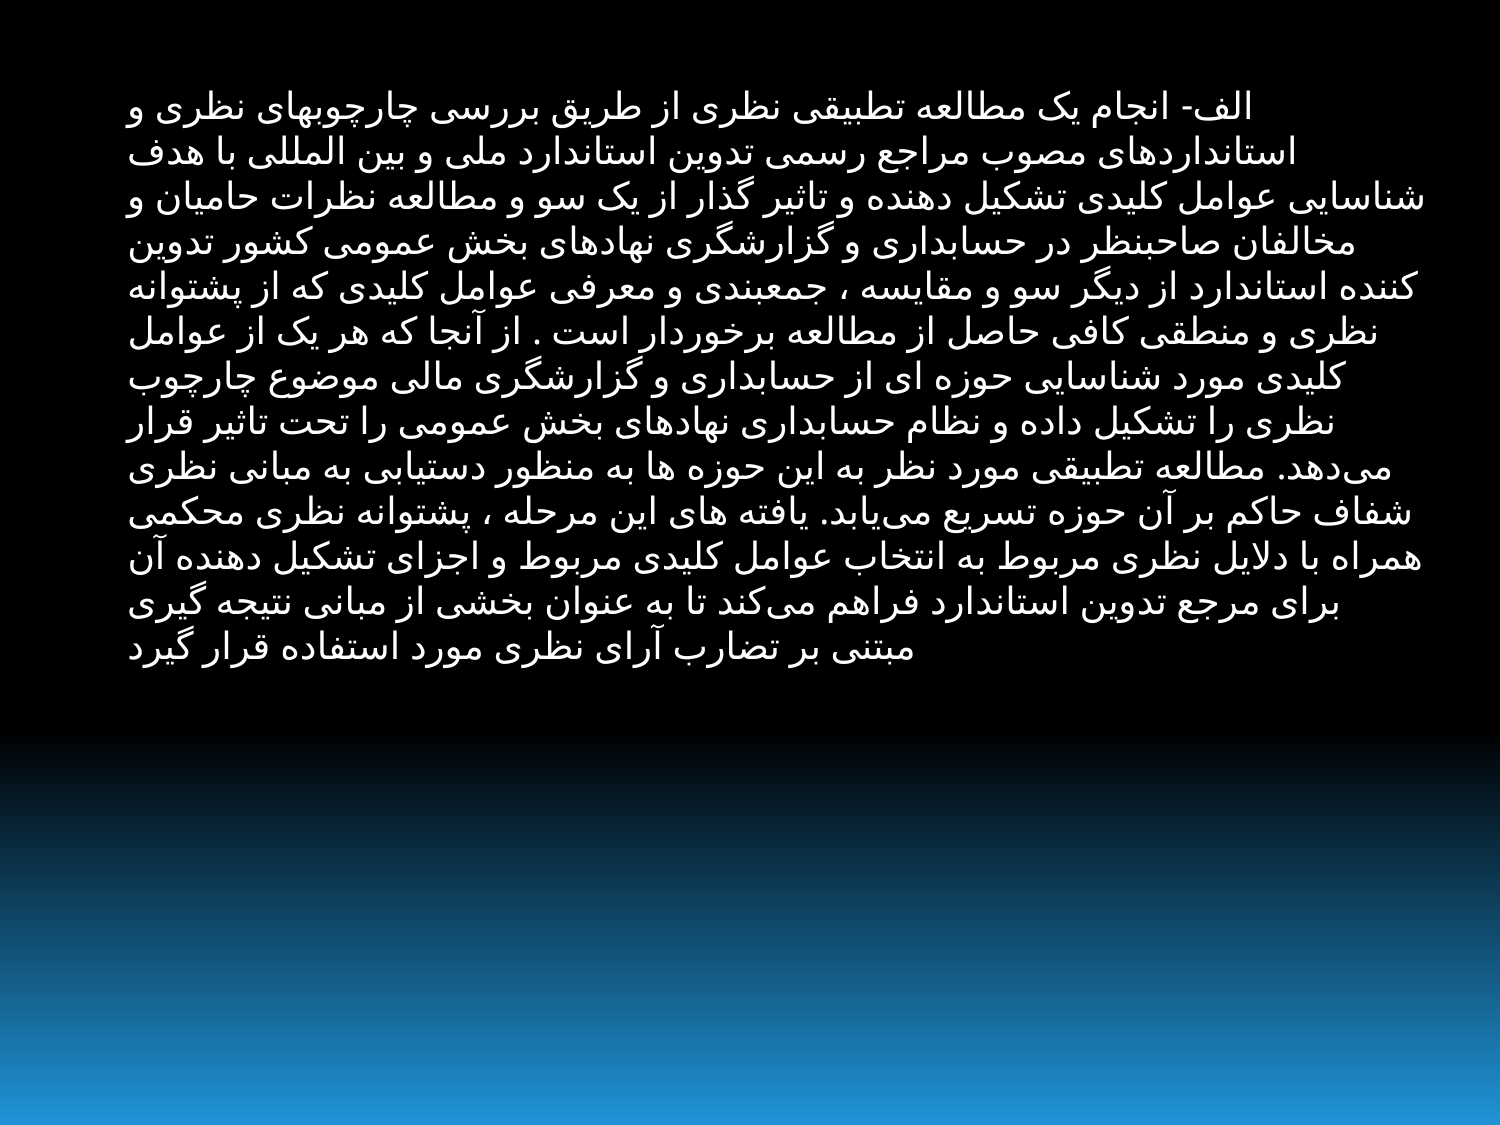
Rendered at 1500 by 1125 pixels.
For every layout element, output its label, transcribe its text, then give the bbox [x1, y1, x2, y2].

text_box الف- انجام یک مطالعه تطبیقی نظری از طریق بررسی چارچوبهای نظری و استانداردهای مصوب مراجع رسمی تدوین استاندارد ملی و بین المللی با هدف شناسایی عوامل کلیدی تشکیل دهنده و تاثیر گذار از یک سو و مطالعه نظرات حامیان و مخالفان صاحبنظر در حسابداری و گزارشگری نهادهای بخش عمومی کشور تدوین کننده استاندارد از دیگر سو و مقایسه ، جمعبندی و معرفی عوامل کلیدی که از پشتوانه نظری و منطقی کافی حاصل از مطالعه برخوردار است . از آنجا که هر یک از عوامل کلیدی مورد شناسایی حوزه ای از حسابداری و گزارشگری مالی موضوع چارچوب نظری را تشکیل داده و نظام حسابداری نهادهای بخش عمومی را تحت تاثیر قرار می‌دهد. مطالعه تطبیقی مورد نظر به این حوزه ها به منظور دستیابی به مبانی نظری شفاف حاکم بر آن حوزه تسریع می‌یابد. یافته های این مرحله ، پشتوانه نظری محکمی همراه با دلایل نظری مربوط به انتخاب عوامل کلیدی مربوط و اجزای تشکیل دهنده آن برای مرجع تدوین استاندارد فراهم می‌کند تا به عنوان بخشی از مبانی نتیجه گیری مبتنی بر تضارب آرای نظری مورد استفاده قرار گیرد [112, 74, 1450, 675]
